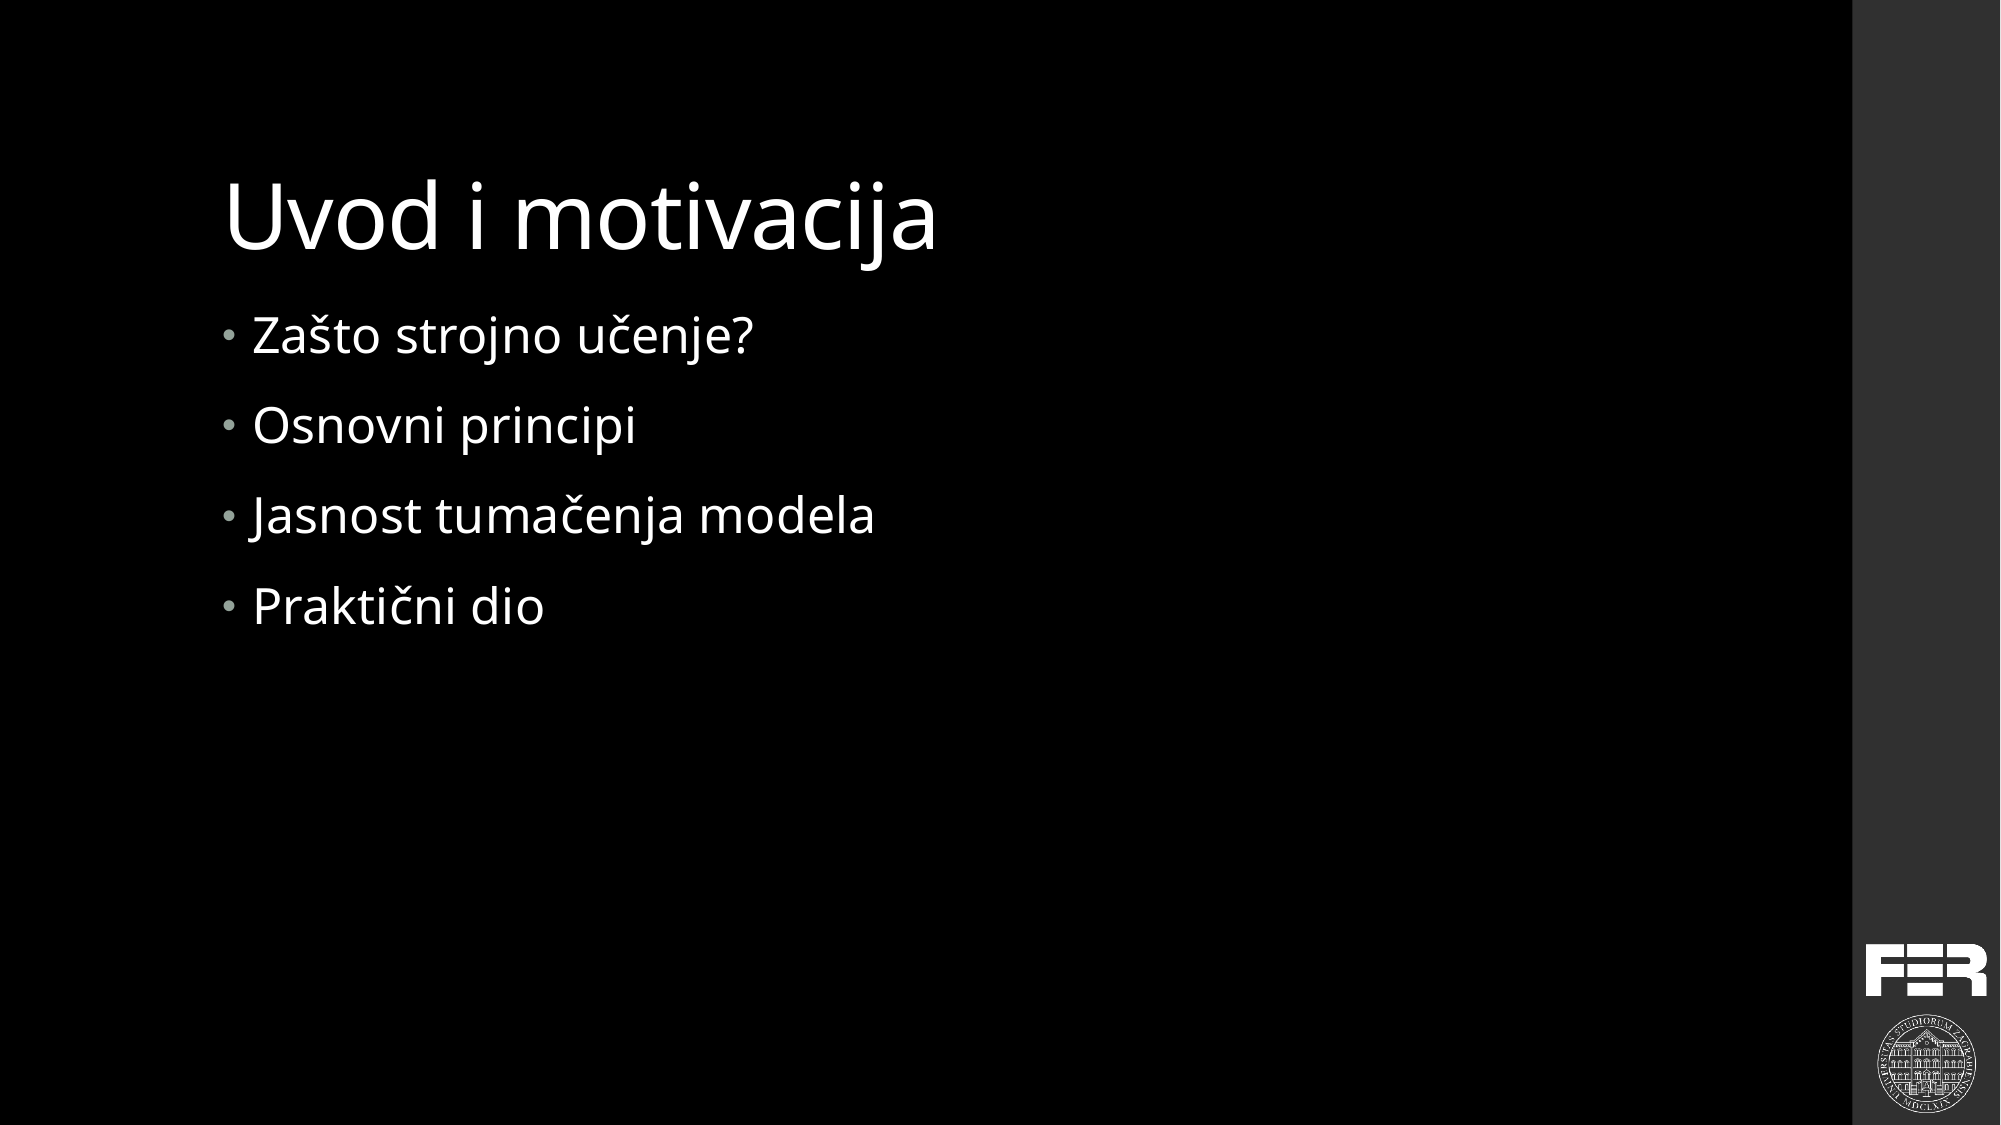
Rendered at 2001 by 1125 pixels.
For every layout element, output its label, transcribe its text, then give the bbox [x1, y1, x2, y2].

picture [1866, 944, 1987, 996]
title Uvod i motivacija [206, 60, 1797, 278]
picture [1876, 1013, 1977, 1115]
list Zašto strojno učenje? Osnovni principi Jasnost tumačenja modela Praktični dio [206, 299, 1617, 1014]
